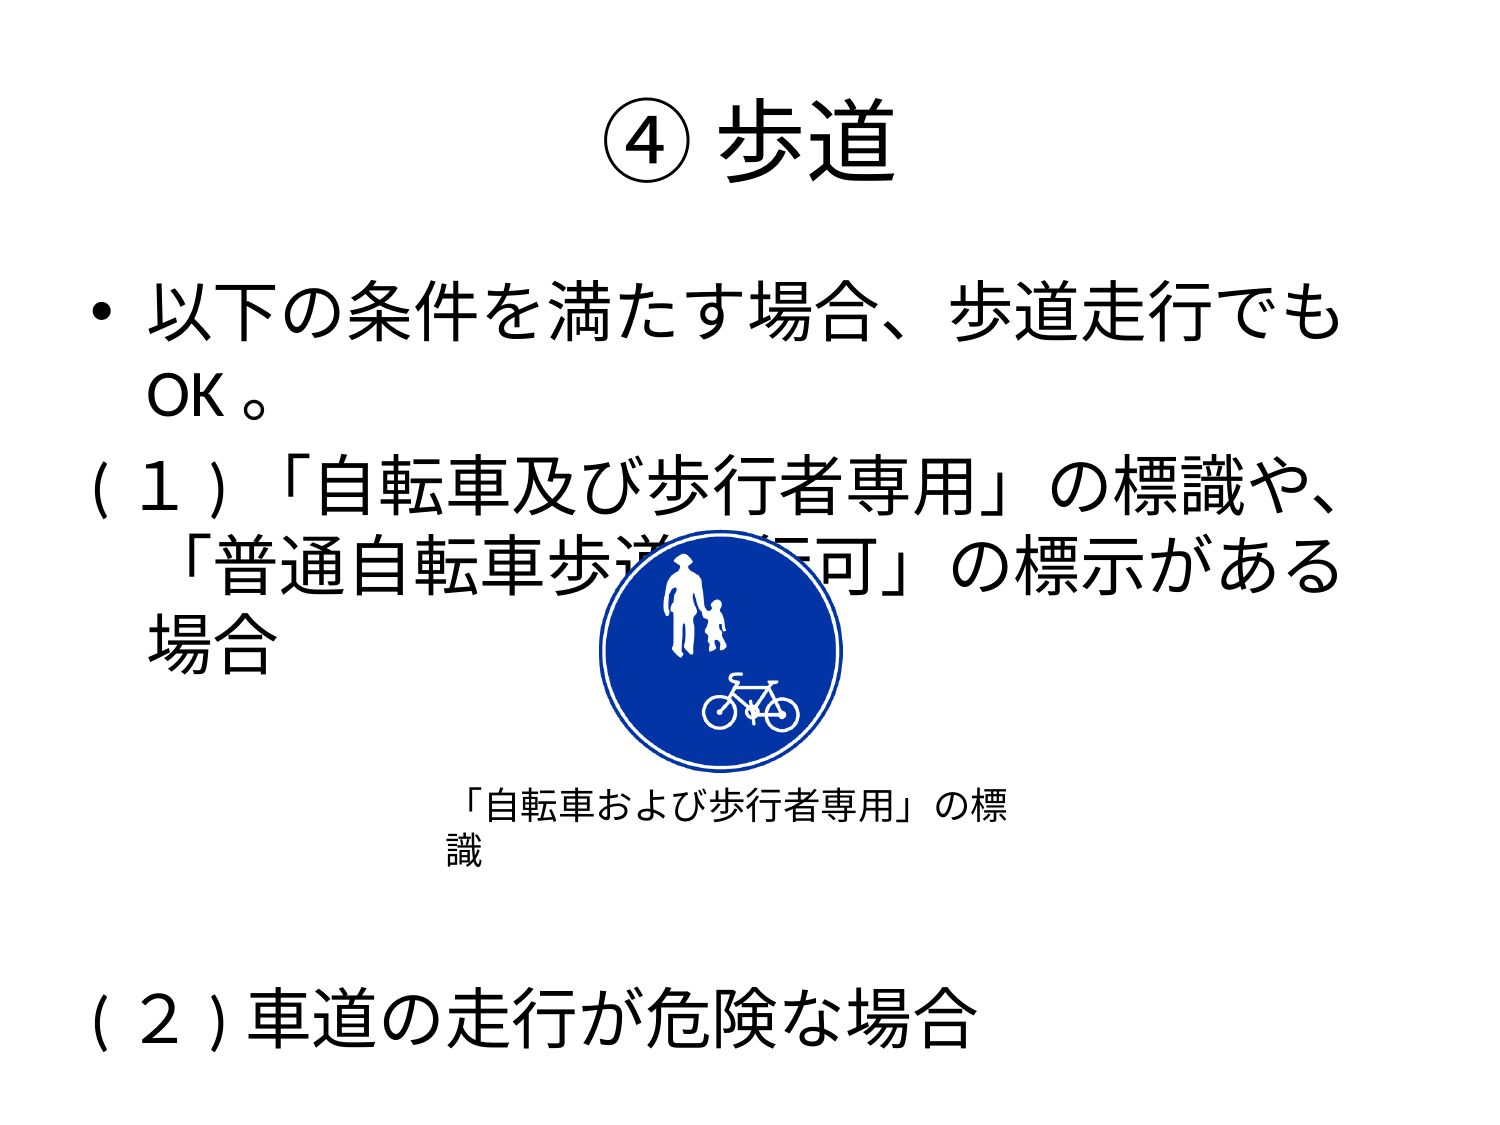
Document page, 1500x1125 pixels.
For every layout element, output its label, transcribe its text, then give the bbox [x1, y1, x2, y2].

text_box 「自転車および歩行者専用」の標識 [431, 775, 1034, 880]
picture [596, 526, 845, 776]
list 以下の条件を満たす場合、歩道走行でもOK。 (１)「自転車及び歩行者専用」の標識や、「普通自転車歩道通行可」の標示がある場合 (２)車道の走行が危険な場合 [75, 262, 1425, 1005]
title ④歩道 [75, 45, 1425, 233]
